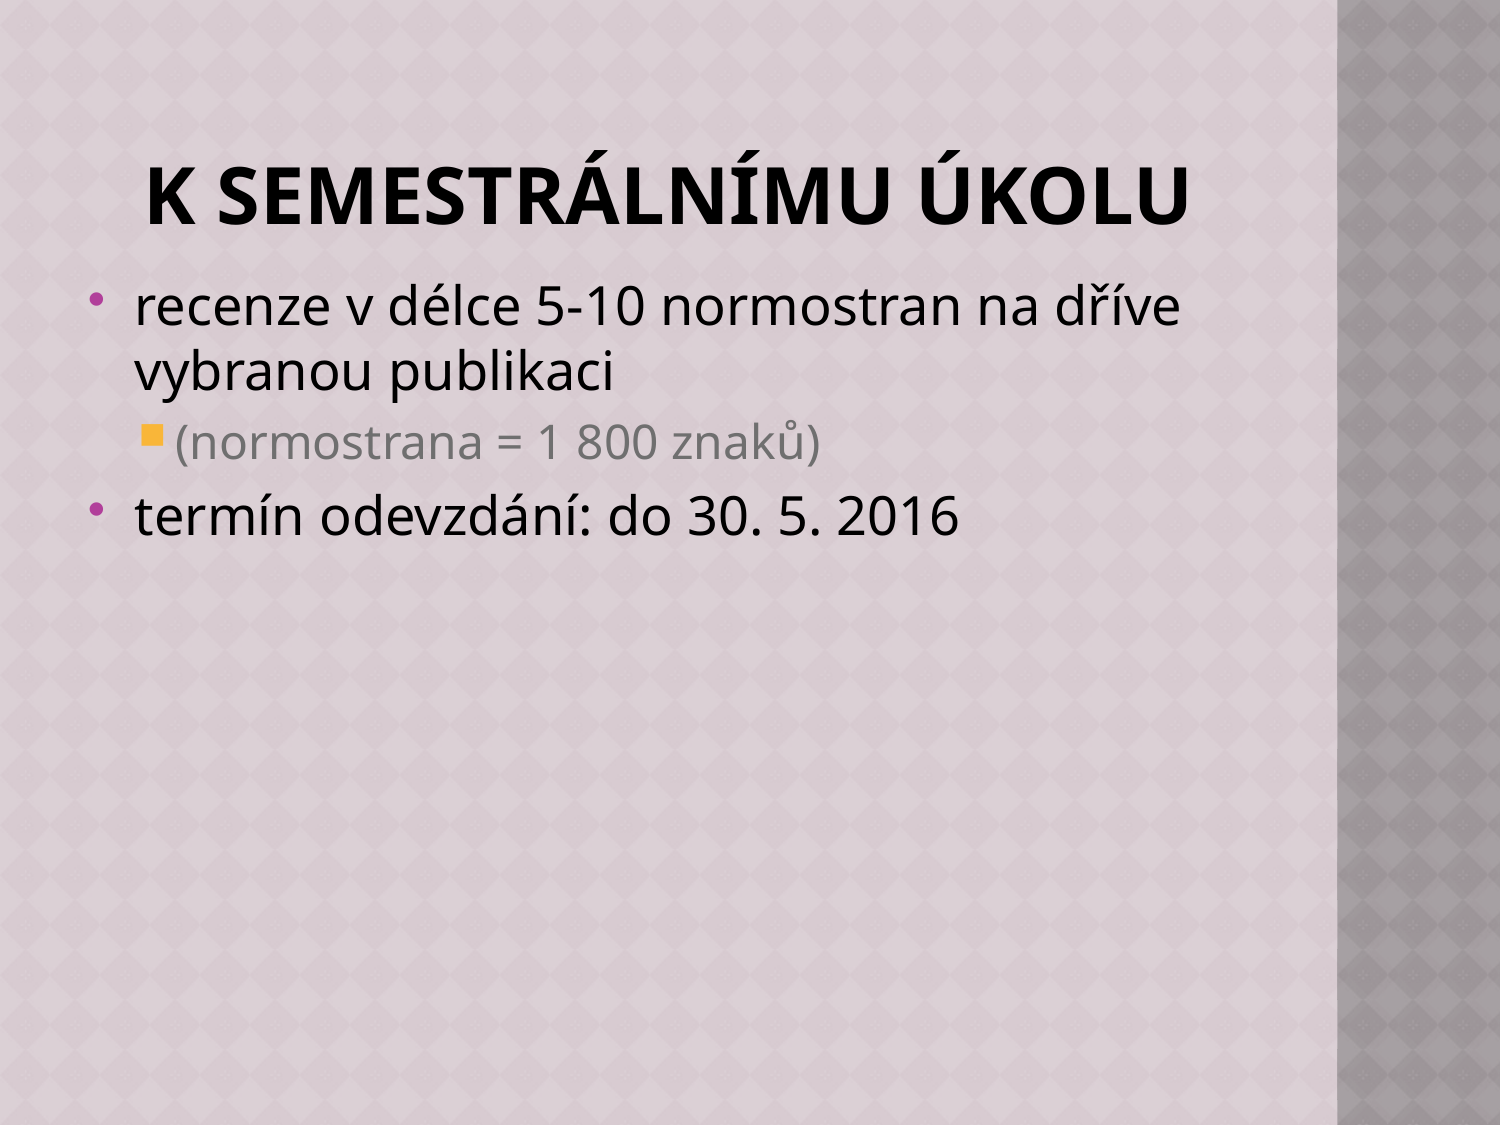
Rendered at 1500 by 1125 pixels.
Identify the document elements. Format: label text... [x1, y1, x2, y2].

title K semestrálnímu úkolu [75, 52, 1263, 240]
list recenze v délce 5-10 normostran na dříve vybranou publikaci (normostrana = 1 800 znaků) termín odevzdání: do 30. 5. 2016 [75, 264, 1263, 1059]
